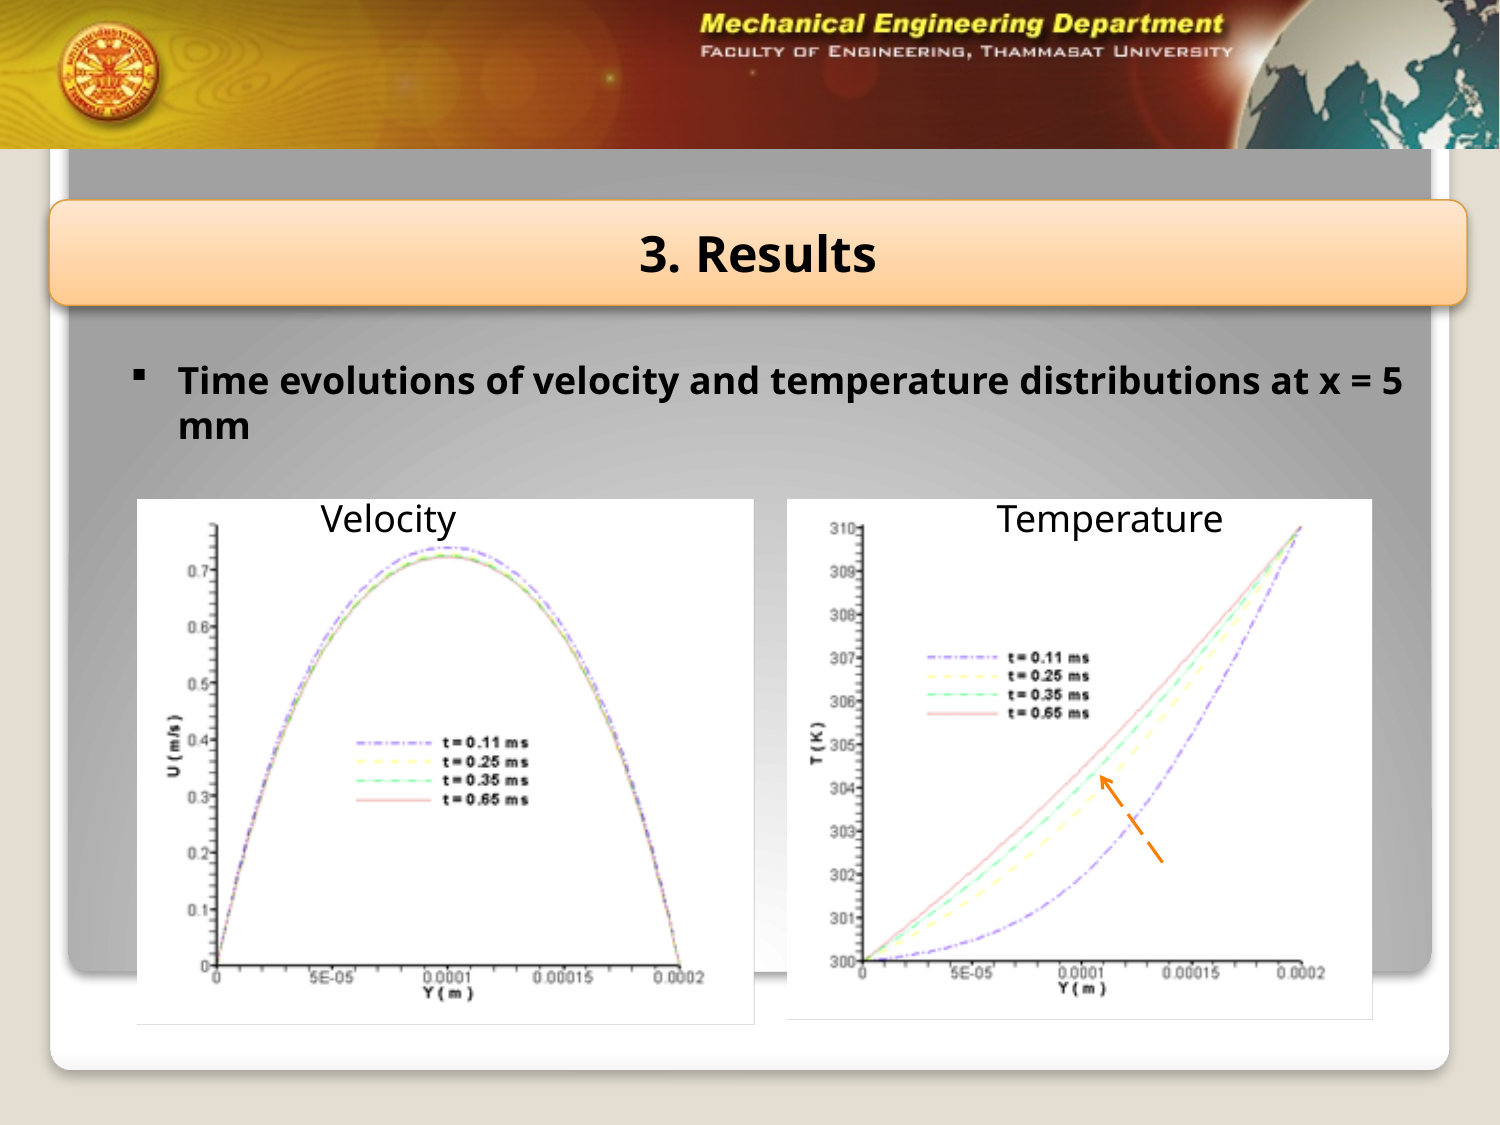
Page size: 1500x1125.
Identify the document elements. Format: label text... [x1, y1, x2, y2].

text_box 3. Results [48, 199, 1468, 307]
picture [137, 499, 757, 1027]
text_box Velocity [305, 487, 472, 498]
picture [787, 499, 1376, 1023]
text_box Temperature [981, 487, 1239, 498]
text_box Time evolutions of velocity and temperature distributions at x = 5 mm [115, 349, 1425, 455]
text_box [1087, 787, 1176, 851]
picture [0, 0, 1500, 150]
